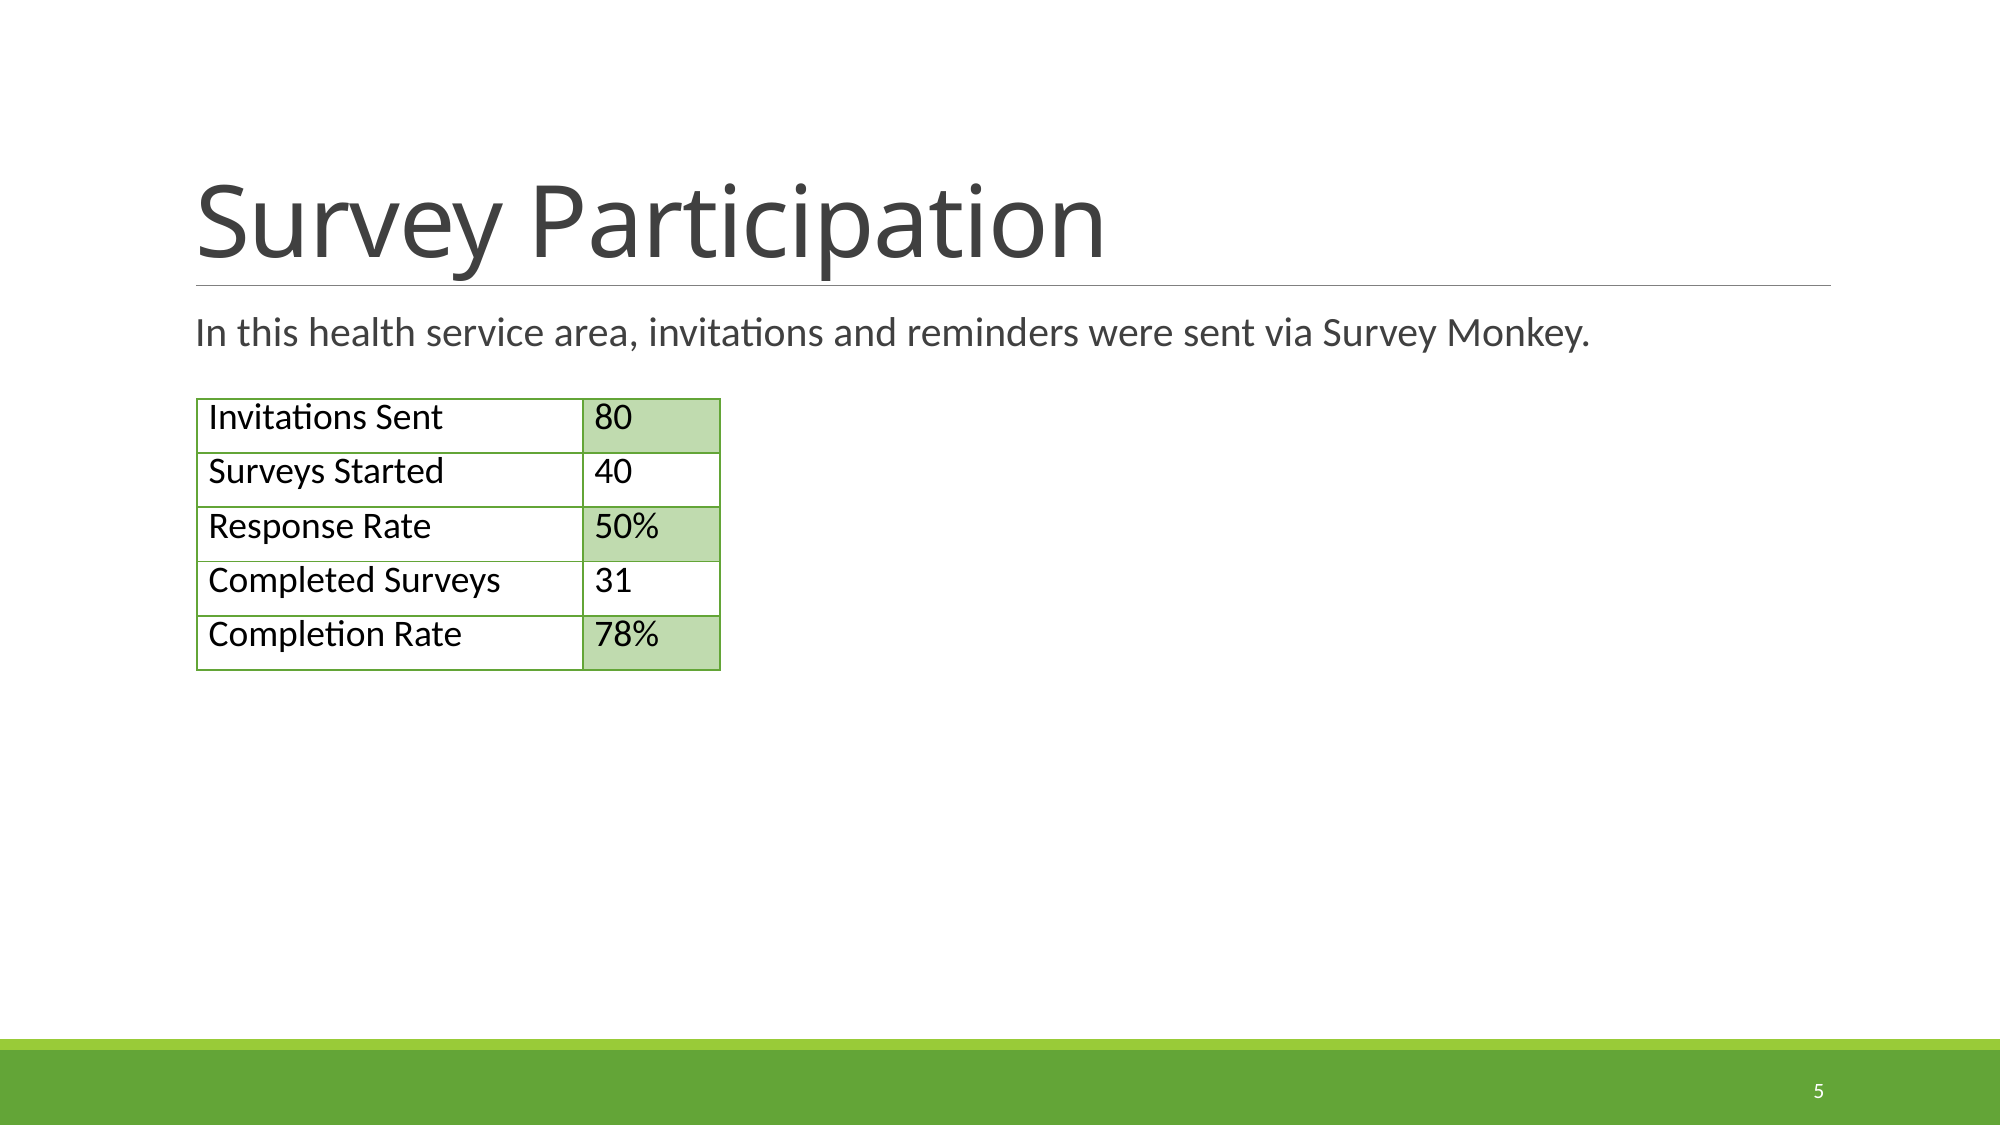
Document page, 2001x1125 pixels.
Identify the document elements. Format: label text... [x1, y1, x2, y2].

table_header 80 [584, 400, 719, 452]
table_header Invitations Sent [198, 400, 582, 452]
table_cell 78% [584, 617, 719, 669]
slide_number 5 [1624, 1059, 1840, 1120]
table_cell Completed Surveys [198, 562, 582, 615]
table_cell 31 [584, 562, 719, 615]
table_cell Response Rate [198, 508, 582, 561]
title Survey Participation [180, 47, 1830, 285]
table_cell 50% [584, 508, 719, 561]
table_cell 40 [584, 454, 719, 506]
list In this health service area, invitations and reminders were sent via Survey Monkey. [180, 302, 1830, 963]
table_cell Completion Rate [198, 617, 582, 669]
table_cell Surveys Started [198, 454, 582, 506]
